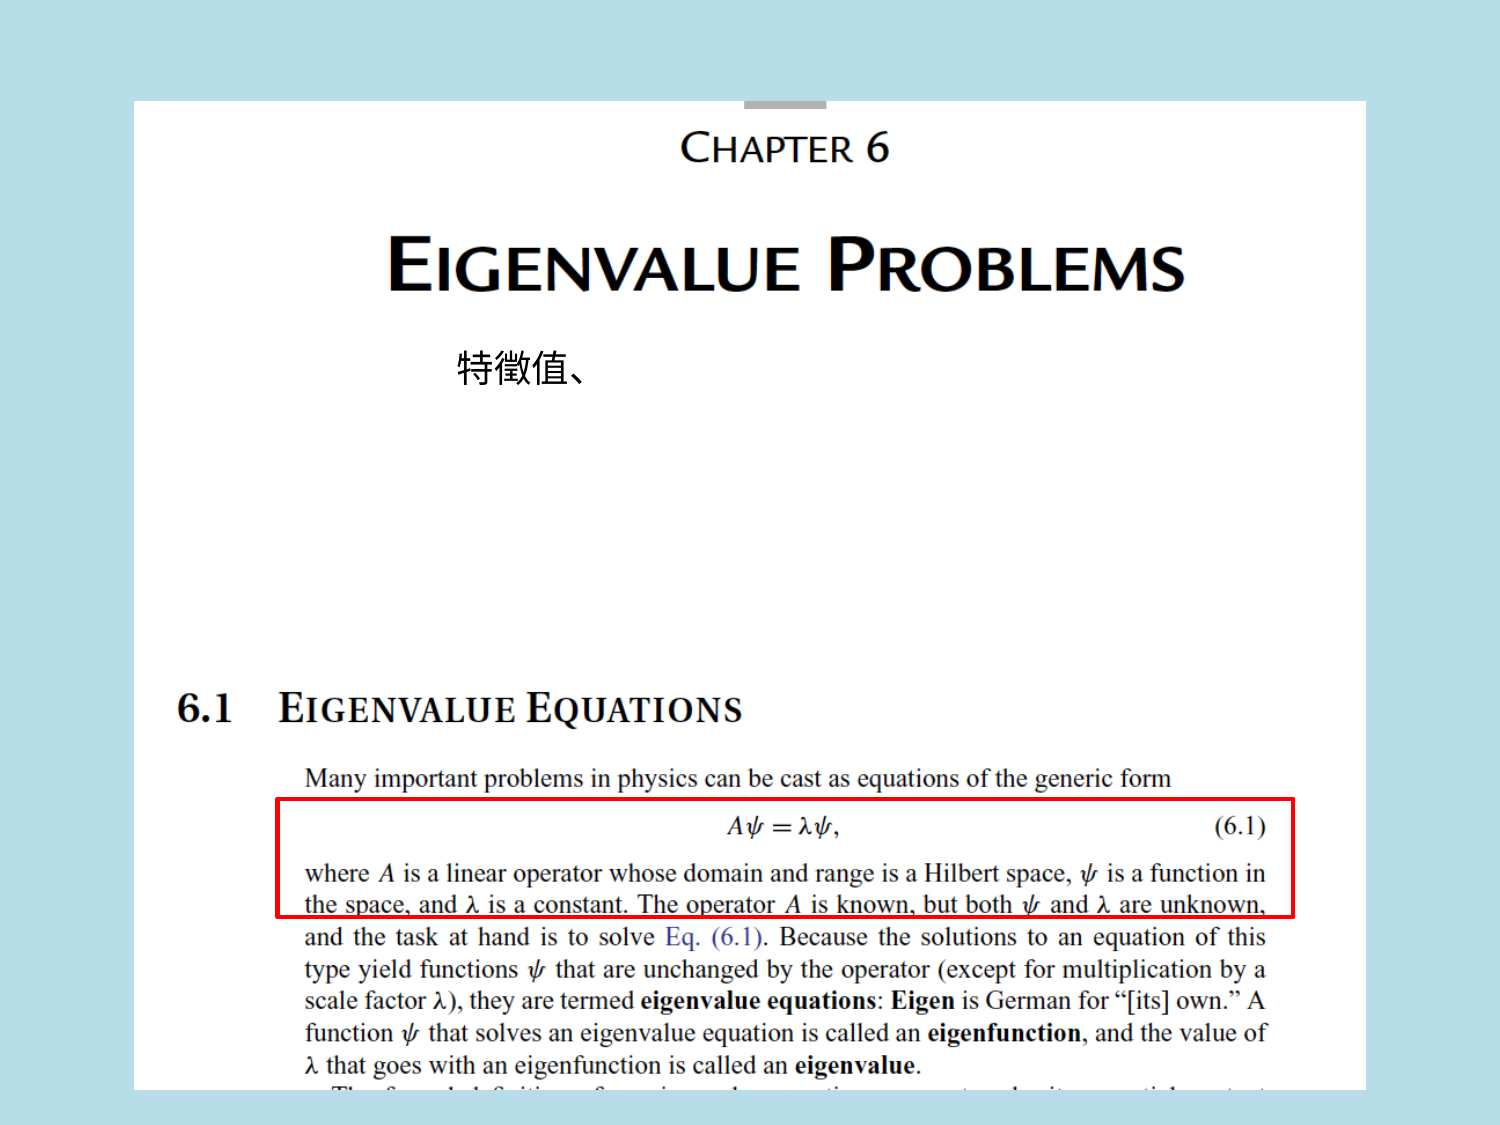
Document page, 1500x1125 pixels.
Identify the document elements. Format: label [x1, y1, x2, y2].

picture [134, 101, 1366, 1091]
